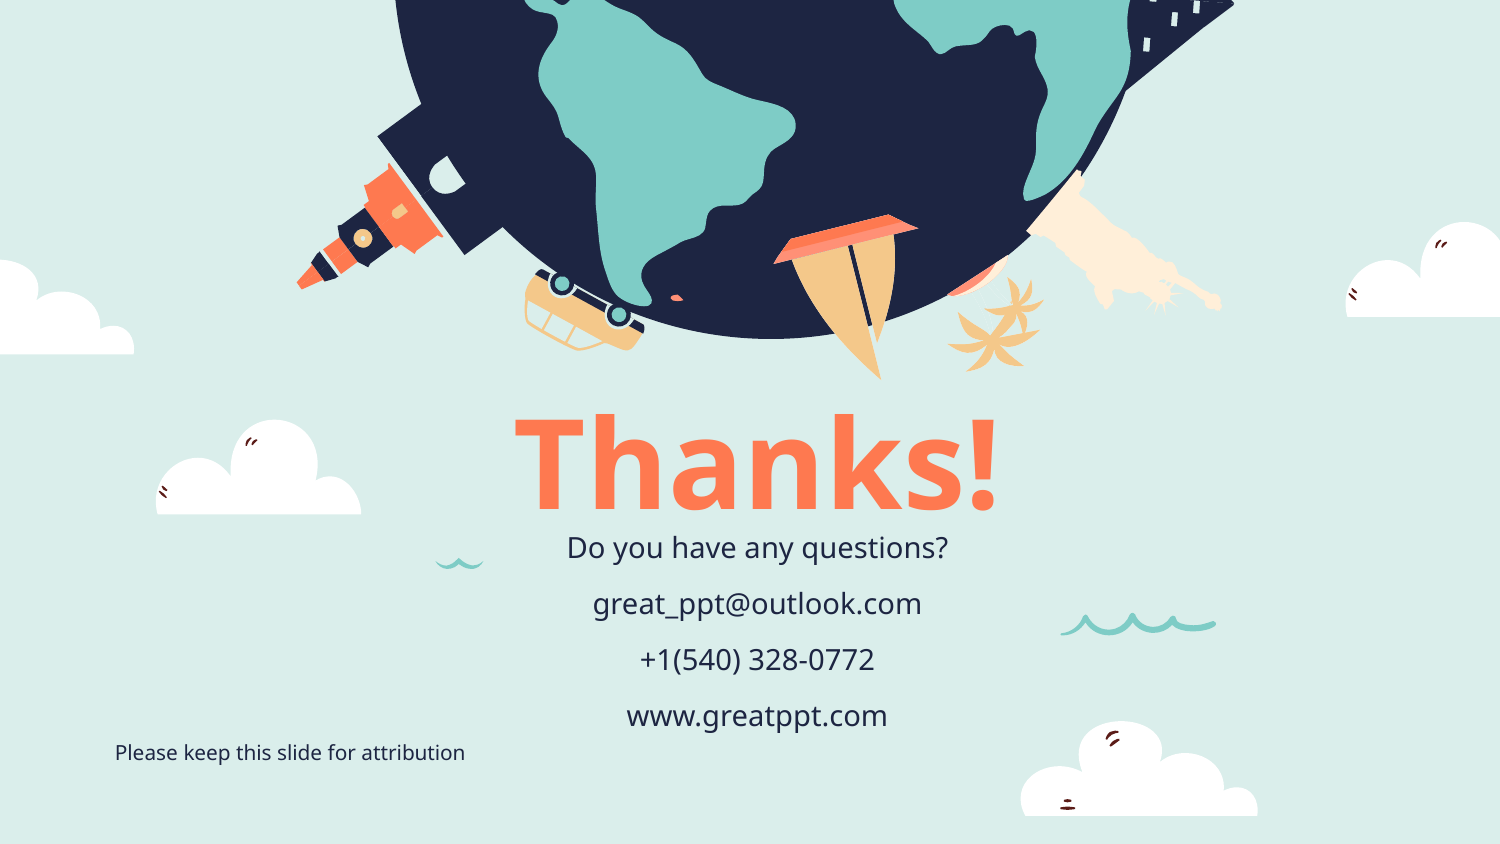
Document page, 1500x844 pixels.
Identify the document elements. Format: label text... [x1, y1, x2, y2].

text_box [207, 0, 1293, 381]
title Thanks! [459, 390, 1056, 514]
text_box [148, 419, 362, 515]
text_box Please keep this slide for attribution [99, 721, 558, 796]
text_box [435, 557, 484, 569]
subtitle Do you have any questions? great_ppt@outlook.com +1(540) 328-0772 www.greatppt.com [415, 514, 1100, 780]
text_box [1060, 612, 1216, 636]
